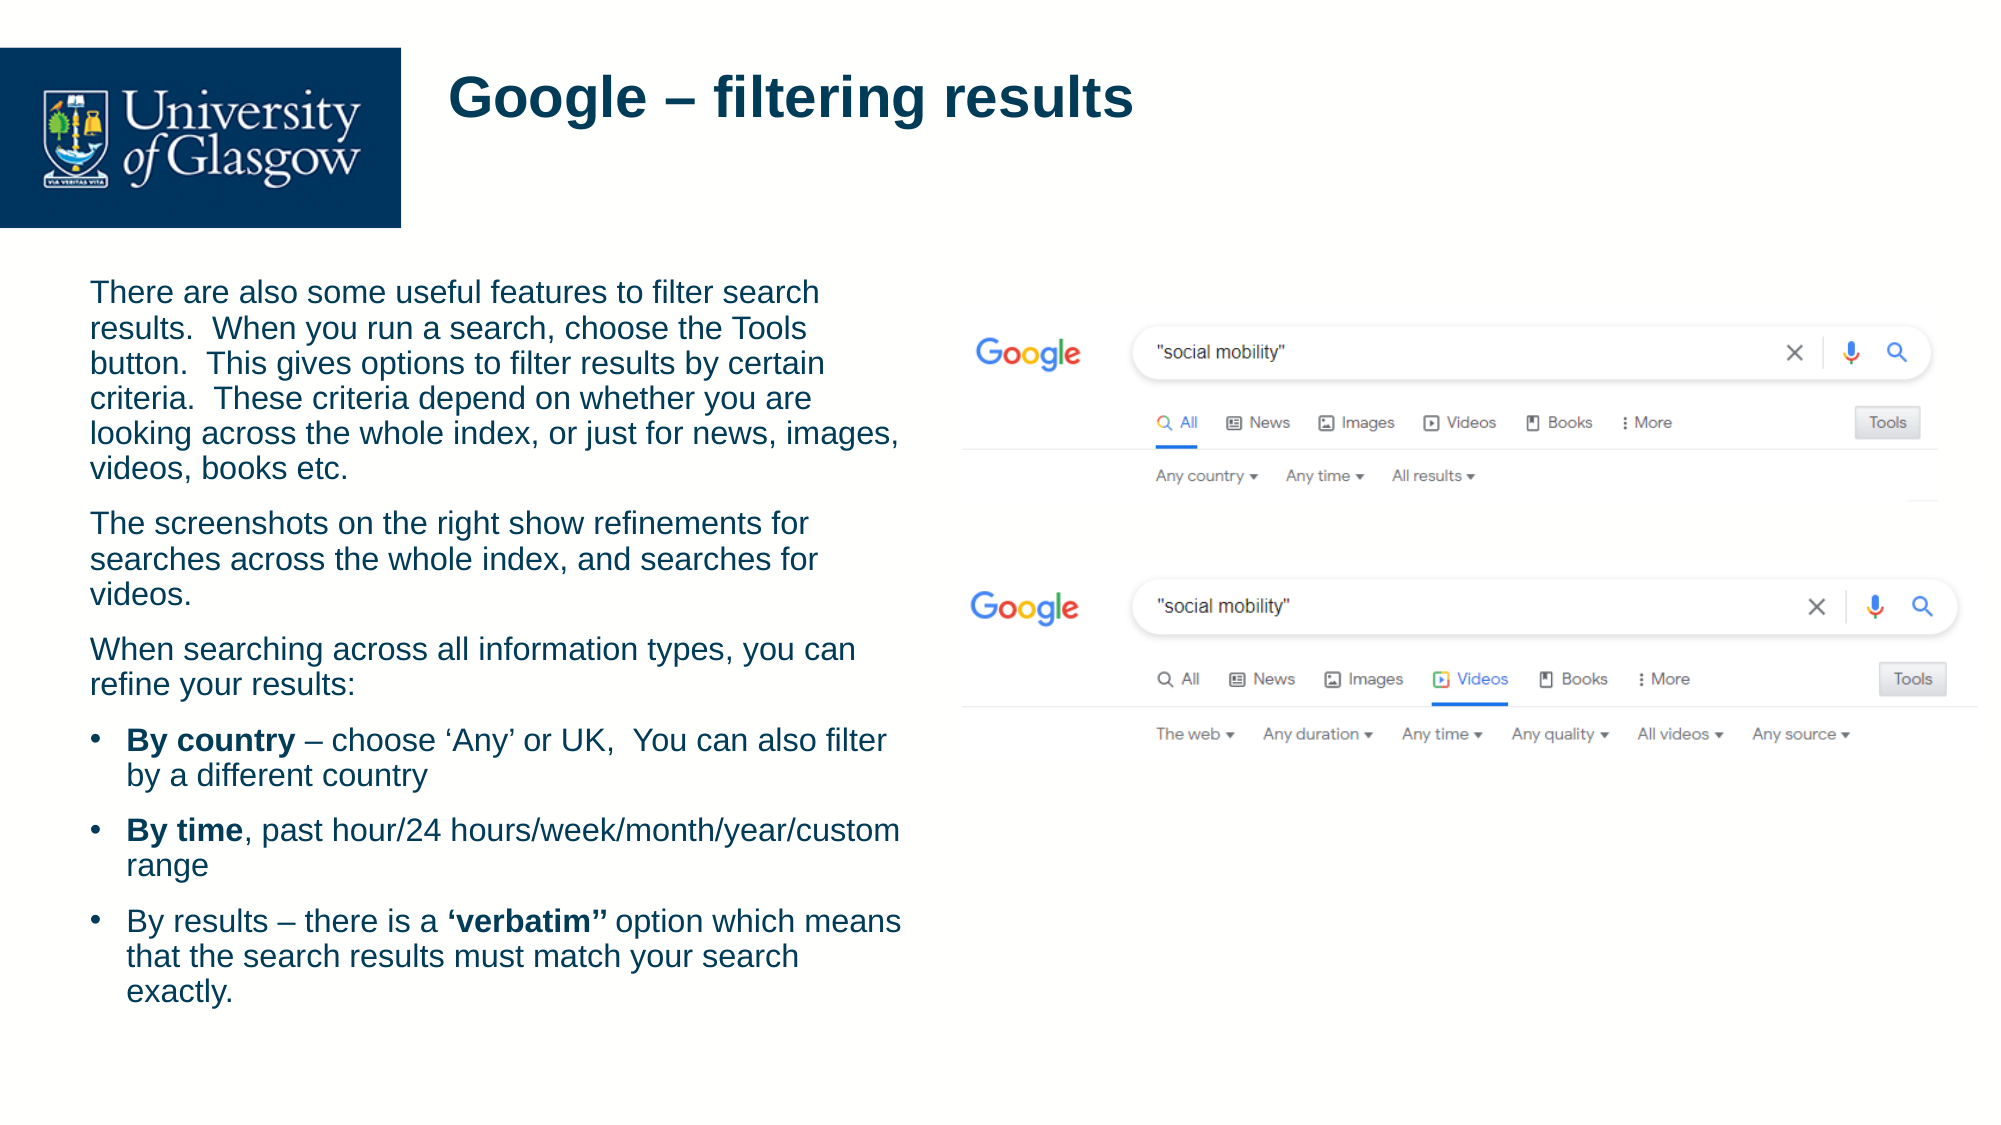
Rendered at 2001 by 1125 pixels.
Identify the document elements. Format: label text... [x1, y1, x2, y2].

list There are also some useful features to filter search results. When you run a search, choose the Tools button. This gives options to filter results by certain criteria. These criteria depend on whether you are looking across the whole index, or just for news, images, videos, books etc. The screenshots on the right show refinements for searches across the whole index, and searches for videos. When searching across all information types, you can refine your results: By country – choose ‘Any’ or UK, You can also filter by a different country By time, past hour/24 hours/week/month/year/custom range By results – there is a ‘verbatim’’ option which means that the search results must match your search exactly. [74, 268, 925, 1018]
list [961, 302, 1938, 502]
title Google – filtering results [433, 59, 1863, 231]
picture [0, 0, 2000, 1125]
